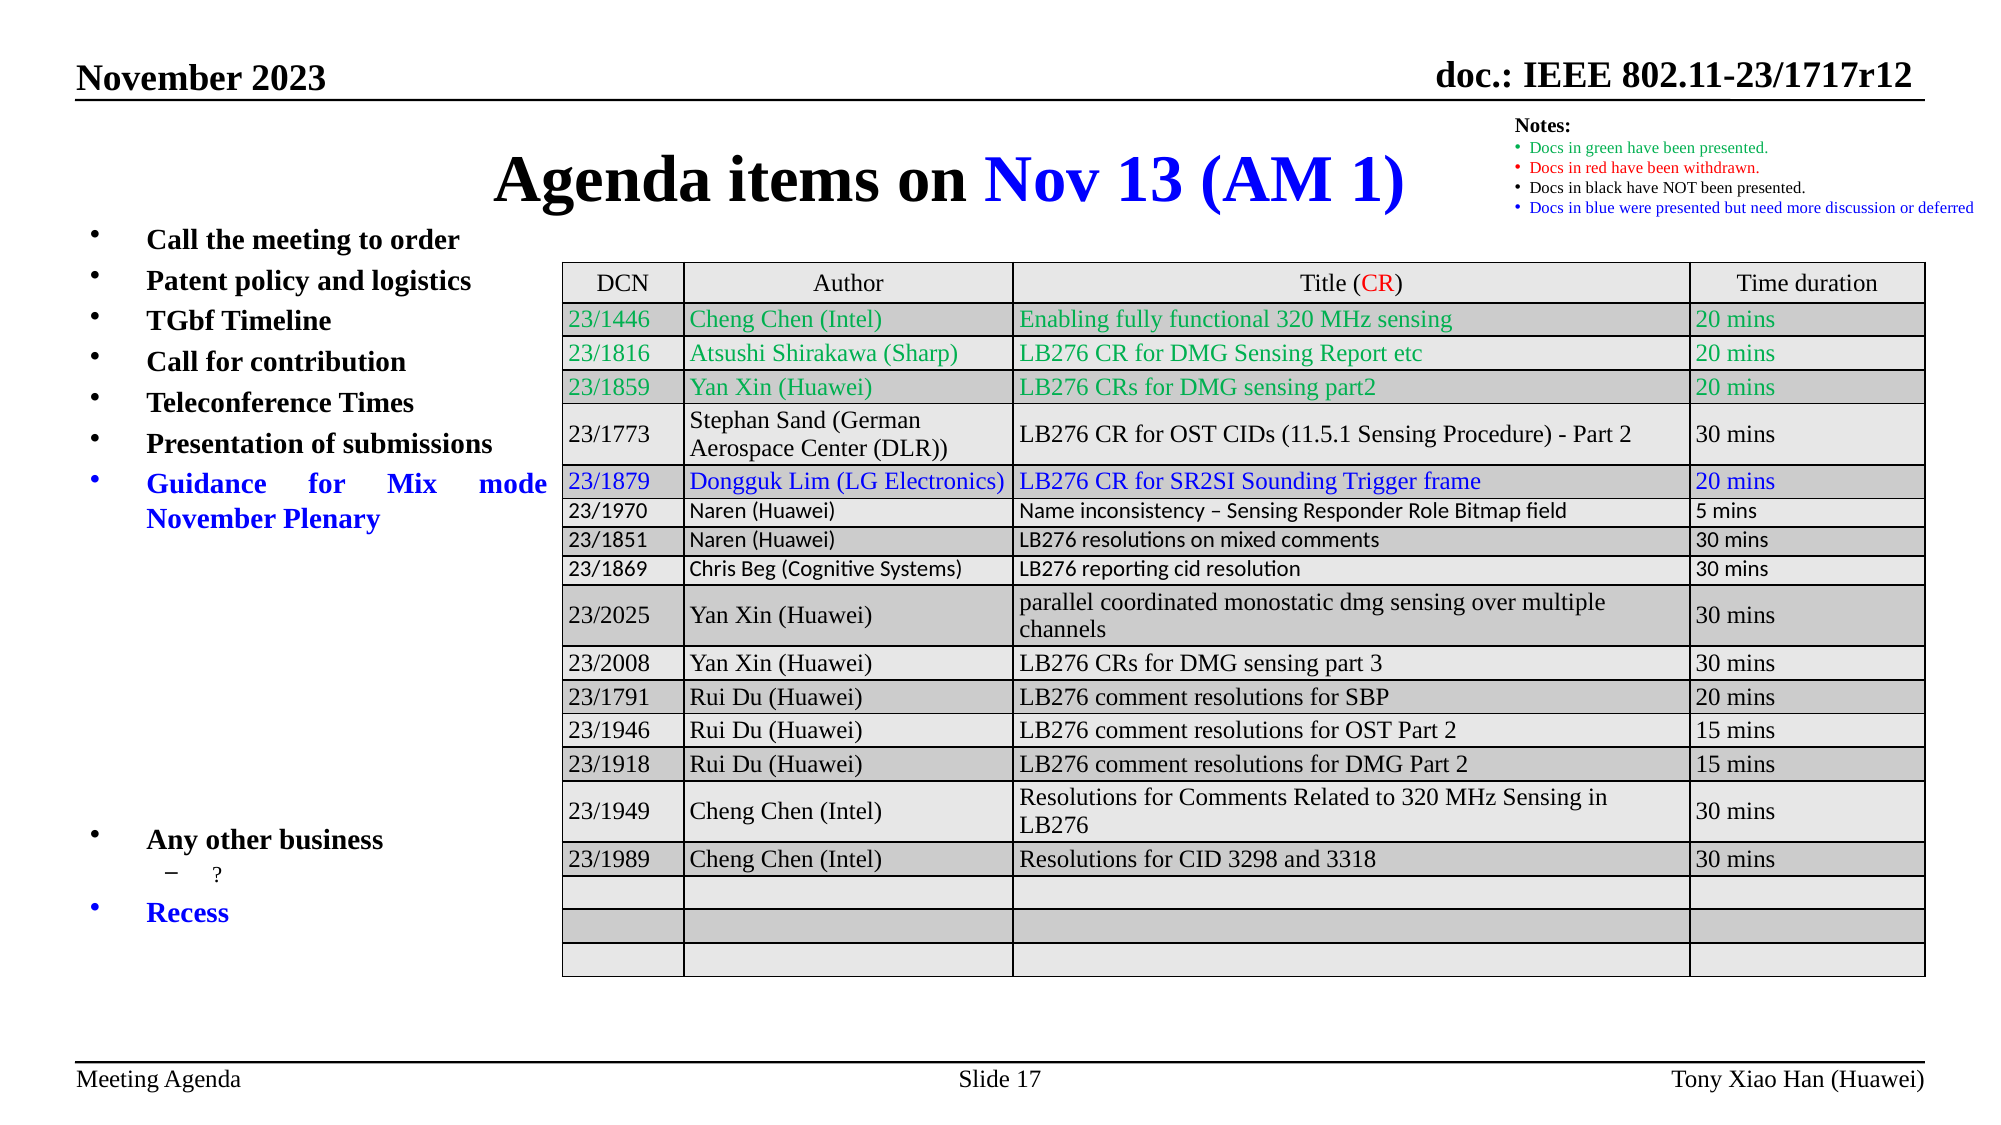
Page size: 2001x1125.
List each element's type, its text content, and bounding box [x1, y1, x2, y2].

table_header DCN [563, 263, 683, 302]
table_cell 20 mins [1691, 371, 1924, 403]
table_cell Chris Beg (Cognitive Systems) [685, 557, 1012, 584]
table_cell Yan Xin (Huawei) [685, 647, 1012, 679]
table_cell 23/1989 [563, 843, 683, 875]
text_box Agenda items on Nov 13 (AM 1) [262, 87, 1638, 262]
table_cell [563, 910, 683, 942]
table_header Title (CR) [1014, 263, 1689, 302]
table_cell [1691, 877, 1924, 908]
table_cell LB276 CRs for DMG sensing part2 [1014, 371, 1689, 403]
table_cell [1691, 910, 1924, 942]
table_cell [1014, 944, 1689, 976]
table_header Author [685, 263, 1012, 302]
table_cell 23/1946 [563, 714, 683, 746]
table_cell [563, 877, 683, 908]
table_cell LB276 comment resolutions for SBP [1014, 681, 1689, 713]
table_cell LB276 CR for SR2SI Sounding Trigger frame [1014, 466, 1689, 498]
table_cell LB276 reporting cid resolution [1014, 557, 1689, 584]
table_cell Atsushi Shirakawa (Sharp) [685, 337, 1012, 369]
table_cell 23/1970 [563, 499, 683, 526]
table_cell 23/1773 [563, 404, 683, 464]
table_cell 5 mins [1691, 499, 1924, 526]
table_cell 23/1879 [563, 466, 683, 498]
table_cell 23/2008 [563, 647, 683, 679]
table_cell Cheng Chen (Intel) [685, 304, 1012, 335]
table_cell 23/1816 [563, 337, 683, 369]
table_cell 15 mins [1691, 714, 1924, 746]
table_header Time duration [1691, 263, 1924, 302]
table_cell 23/1791 [563, 681, 683, 713]
table_cell 23/1949 [563, 782, 683, 841]
table_cell LB276 comment resolutions for DMG Part 2 [1014, 748, 1689, 780]
table_cell 20 mins [1691, 337, 1924, 369]
table_cell LB276 comment resolutions for OST Part 2 [1014, 714, 1689, 746]
table_cell 20 mins [1691, 466, 1924, 498]
table_cell Cheng Chen (Intel) [685, 782, 1012, 841]
table_cell 30 mins [1691, 843, 1924, 875]
table_cell LB276 CR for DMG Sensing Report etc [1014, 337, 1689, 369]
table_cell [1014, 910, 1689, 942]
table_cell Dongguk Lim (LG Electronics) [685, 466, 1012, 498]
table_cell 23/2025 [563, 586, 683, 645]
table_cell Cheng Chen (Intel) [685, 843, 1012, 875]
table_cell 23/1859 [563, 371, 683, 403]
table_cell Naren (Huawei) [685, 499, 1012, 526]
table_cell 30 mins [1691, 782, 1924, 841]
table_cell parallel coordinated monostatic dmg sensing over multiple channels [1014, 586, 1689, 645]
table_cell LB276 CR for OST CIDs (11.5.1 Sensing Procedure) - Part 2 [1014, 404, 1689, 464]
table_cell Stephan Sand (German Aerospace Center (DLR)) [685, 404, 1012, 464]
table_cell [1014, 877, 1689, 908]
table_cell LB276 CRs for DMG sensing part 3 [1014, 647, 1689, 679]
table_cell Yan Xin (Huawei) [685, 371, 1012, 403]
text_box Notes: Docs in green have been presented. Docs in red have been withdrawn. Docs in black have NOT been presented. Docs in blue were presented but need more discussion or deferred [1500, 104, 2000, 246]
table_cell 20 mins [1691, 681, 1924, 713]
table_cell 20 mins [1691, 304, 1924, 335]
table_cell 23/1869 [563, 557, 683, 584]
table_cell Rui Du (Huawei) [685, 714, 1012, 746]
table_cell Resolutions for Comments Related to 320 MHz Sensing in LB276 [1014, 782, 1689, 841]
table_cell 30 mins [1691, 404, 1924, 464]
table_cell 30 mins [1691, 557, 1924, 584]
text_box Call the meeting to order Patent policy and logistics TGbf Timeline Call for contribution Teleconference Times Presentation of submissions Guidance for Mix mode November Plenary Any other business ? Recess [75, 212, 563, 1058]
table_cell 30 mins [1691, 647, 1924, 679]
table_cell 23/1851 [563, 528, 683, 555]
table_cell 23/1446 [563, 304, 683, 335]
table_cell Name inconsistency – Sensing Responder Role Bitmap field [1014, 499, 1689, 526]
table_cell Rui Du (Huawei) [685, 748, 1012, 780]
table_cell Naren (Huawei) [685, 528, 1012, 555]
table_cell Enabling fully functional 320 MHz sensing [1014, 304, 1689, 335]
table_cell [685, 910, 1012, 942]
table_cell [563, 944, 683, 976]
table_cell [1691, 944, 1924, 976]
table_cell [685, 944, 1012, 976]
table_cell Rui Du (Huawei) [685, 681, 1012, 713]
table_cell Resolutions for CID 3298 and 3318 [1014, 843, 1689, 875]
table_cell 23/1918 [563, 748, 683, 780]
table_cell Yan Xin (Huawei) [685, 586, 1012, 645]
table_cell [685, 877, 1012, 908]
table_cell LB276 resolutions on mixed comments [1014, 528, 1689, 555]
table_cell 30 mins [1691, 528, 1924, 555]
table_cell 30 mins [1691, 586, 1924, 645]
table_cell 15 mins [1691, 748, 1924, 780]
